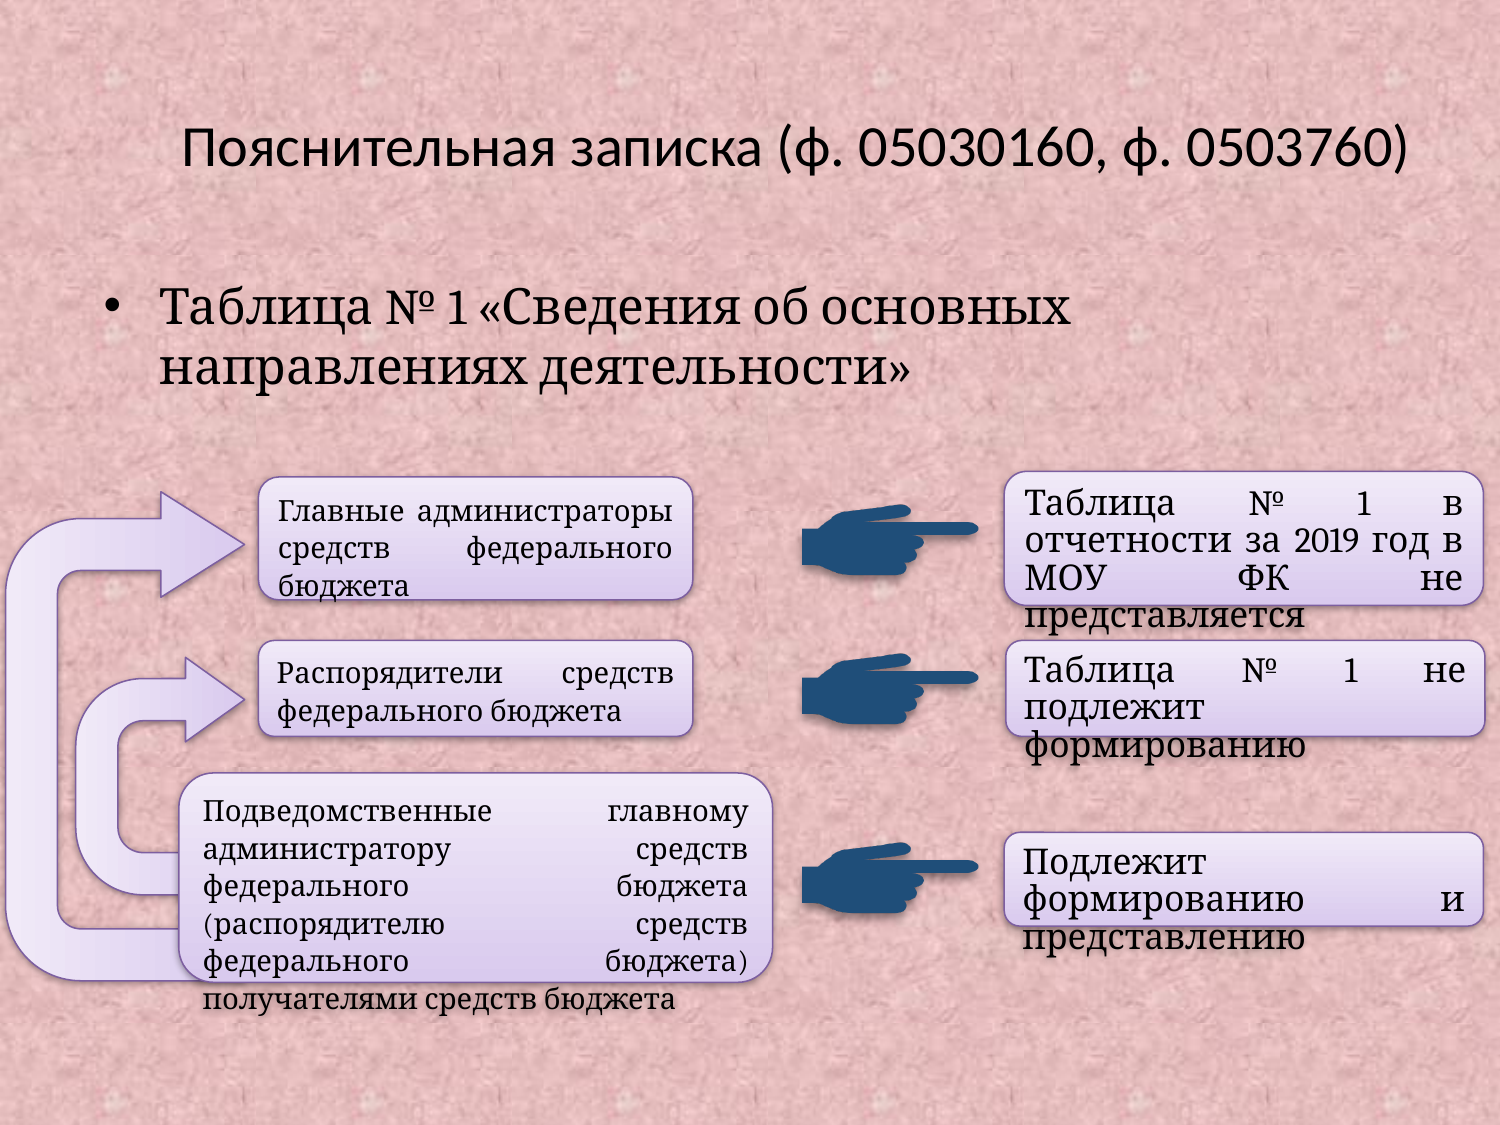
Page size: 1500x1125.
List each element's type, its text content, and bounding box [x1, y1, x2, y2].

text_box Распорядители средств федерального бюджета [257, 639, 694, 738]
picture [0, 0, 1500, 1125]
title Пояснительная записка (ф. 05030160, ф. 0503760) [123, 42, 1469, 244]
text_box [74, 656, 246, 896]
text_box [4, 491, 246, 982]
list Таблица № 1 «Сведения об основных направлениях деятельности» [88, 267, 1439, 1010]
text_box Таблица № 1 не подлежит формированию [1005, 639, 1486, 738]
text_box Подлежит формированию и представлению [1003, 831, 1485, 927]
text_box Таблица № 1 в отчетности за 2019 год в МОУ ФК не представляется [1003, 470, 1485, 607]
text_box Главные администраторы средств федерального бюджета [257, 476, 694, 601]
text_box Подведомственные главному администратору средств федерального бюджета (распорядителю средств федерального бюджета) получателями средств бюджета [177, 772, 774, 984]
